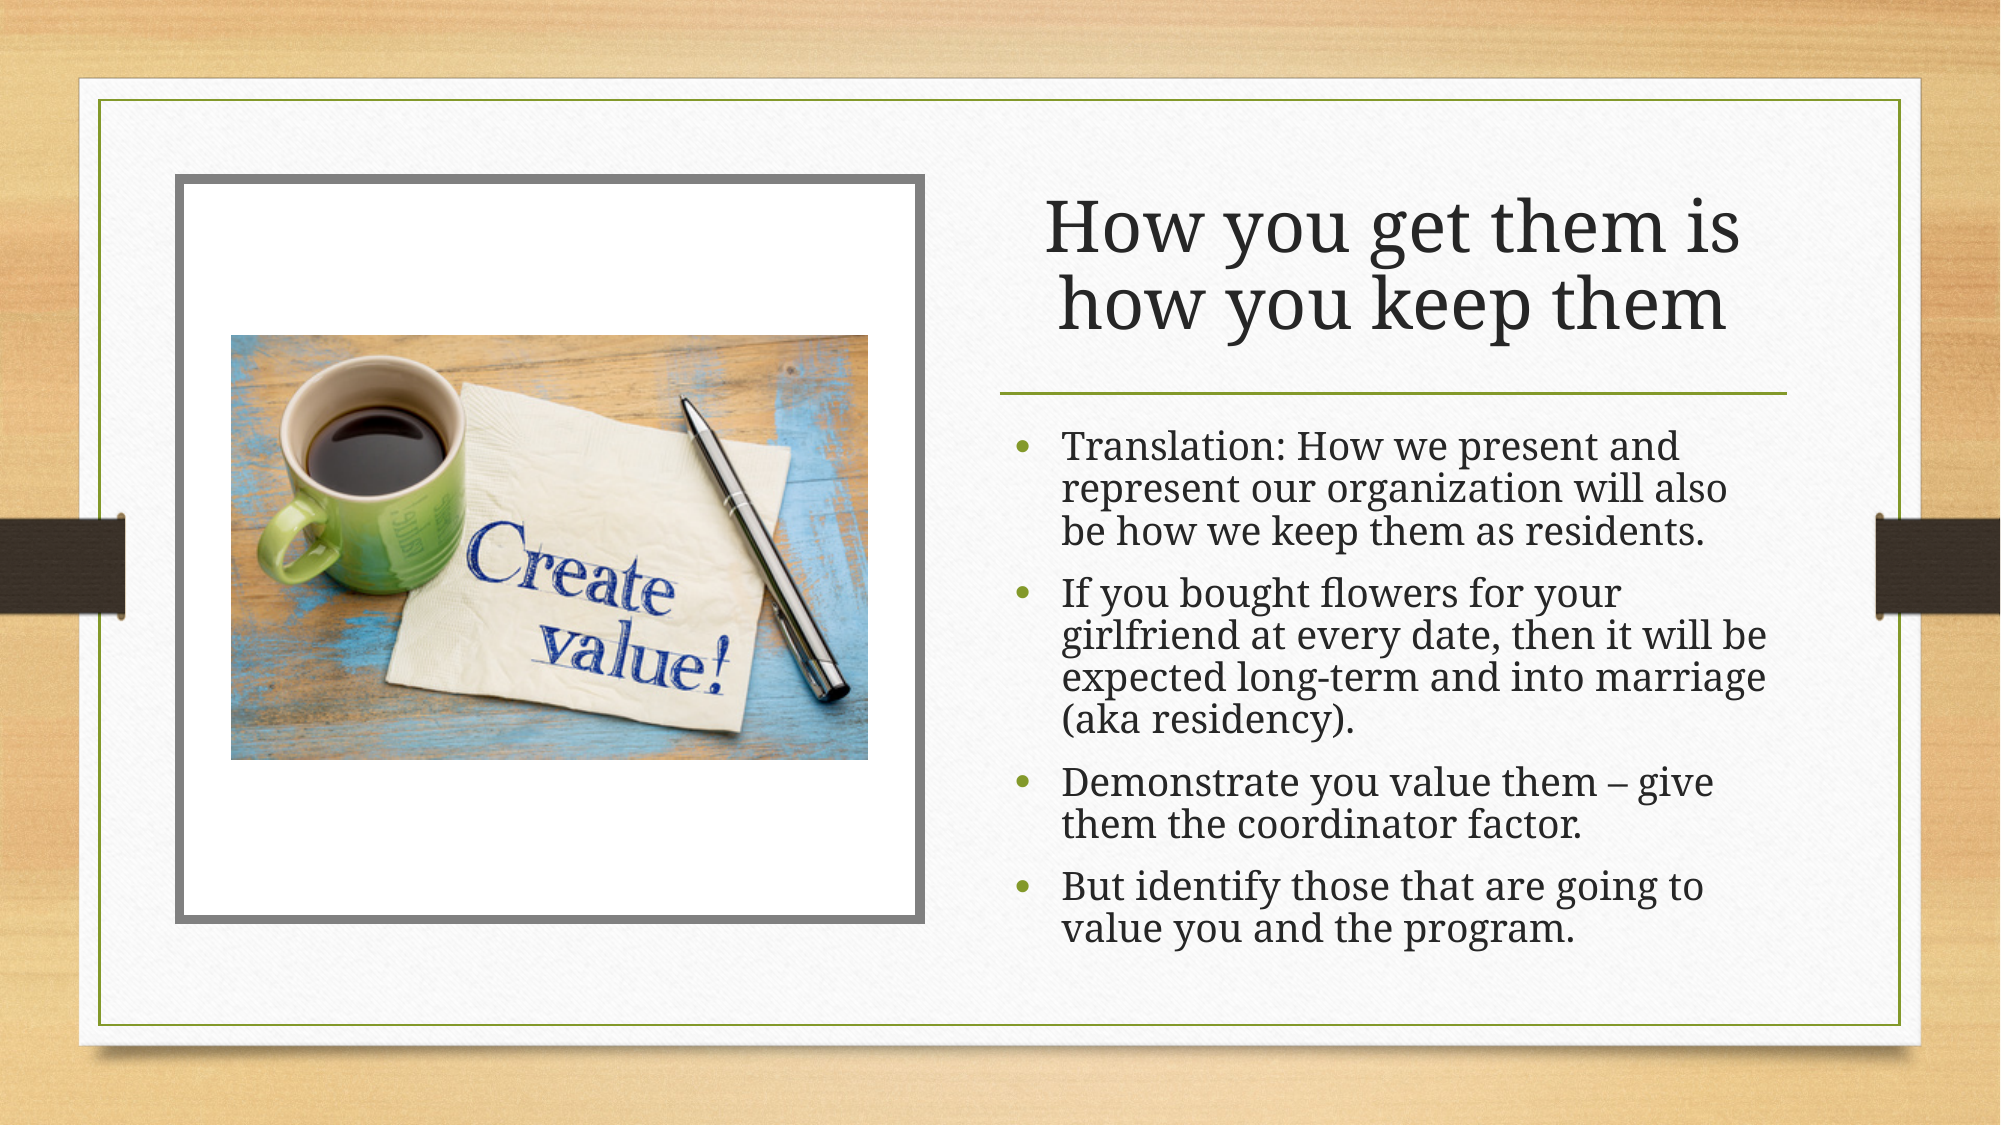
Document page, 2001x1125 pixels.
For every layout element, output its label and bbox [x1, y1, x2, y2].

picture [231, 335, 868, 761]
text_box [0, 0, 2000, 1125]
